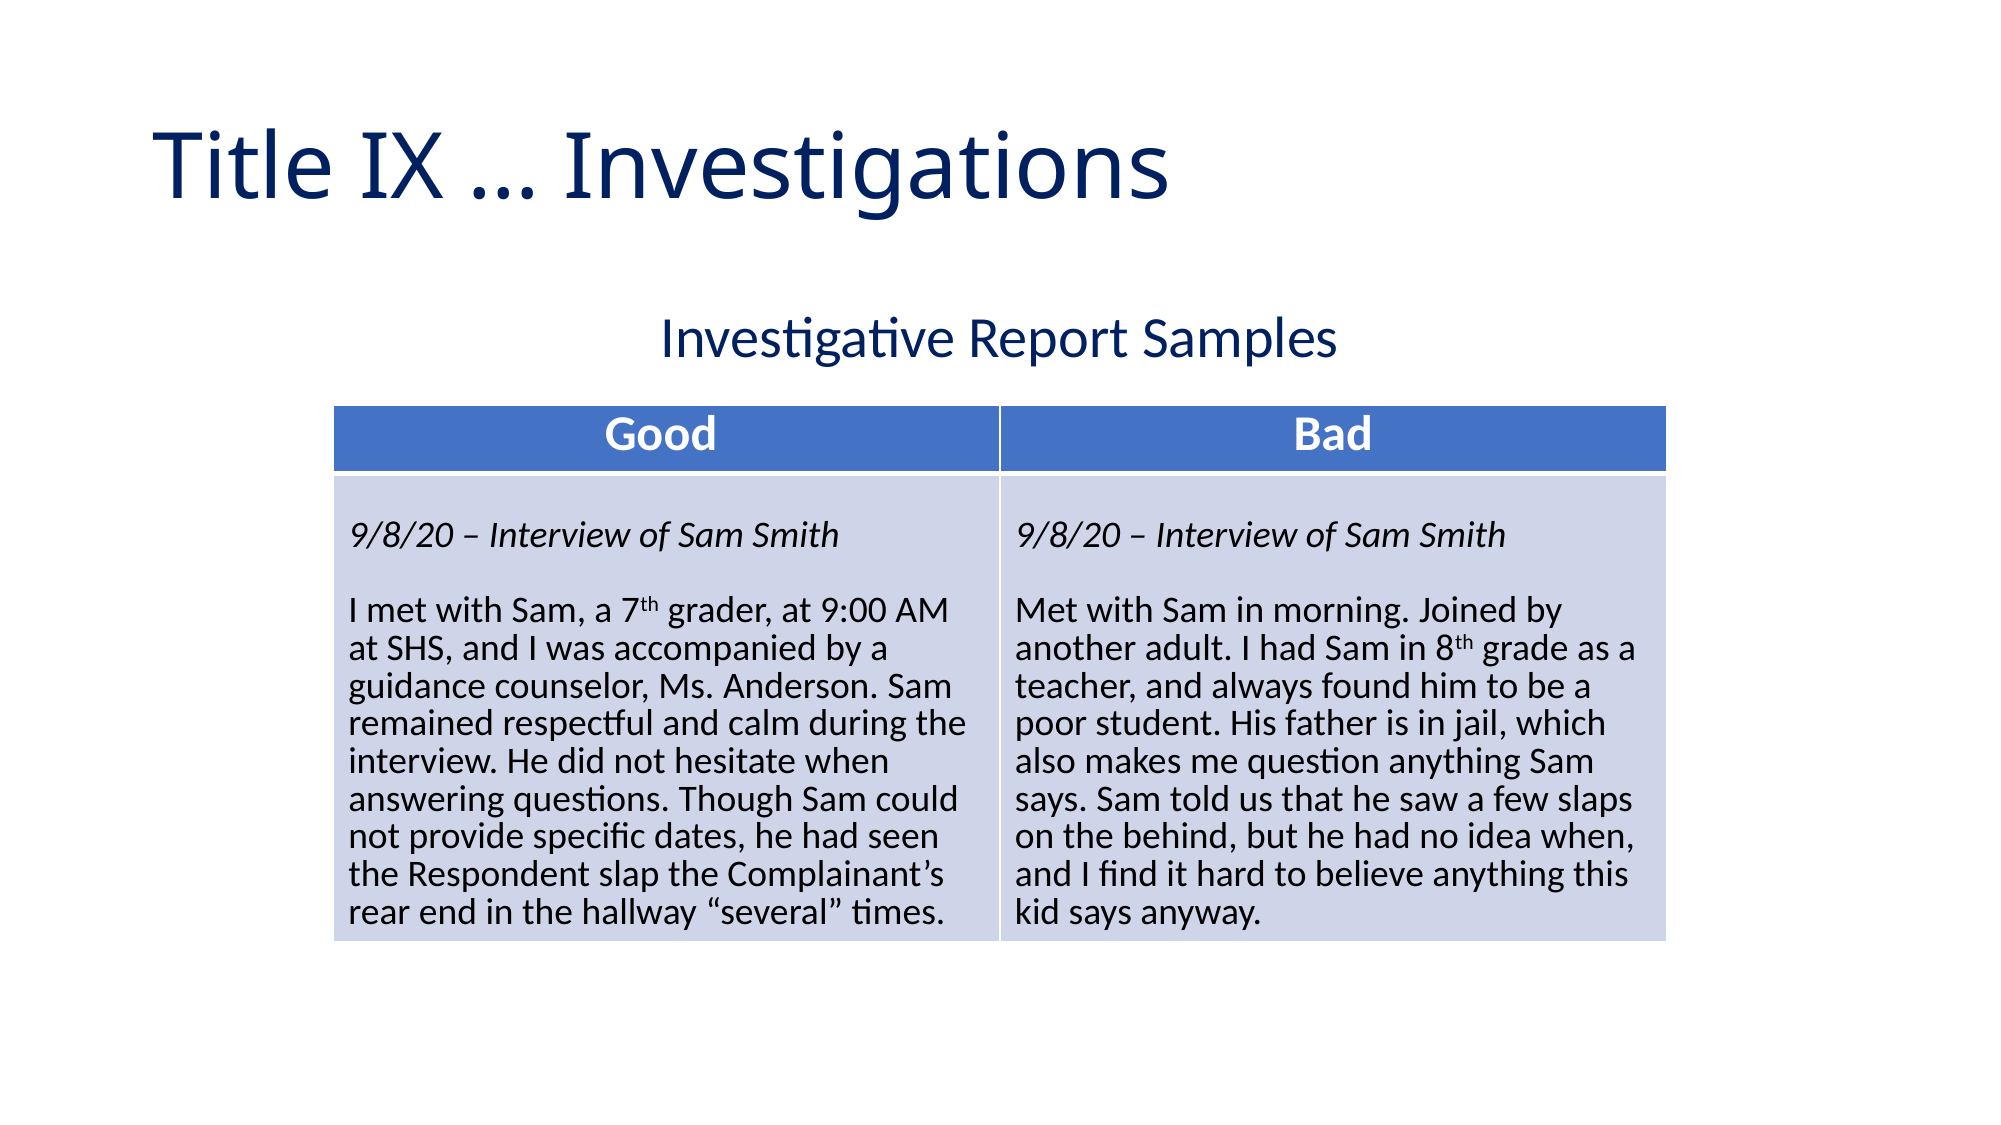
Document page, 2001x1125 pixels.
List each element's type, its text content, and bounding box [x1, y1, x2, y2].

list Investigative Report Samples [137, 299, 1863, 1014]
table_header Good [334, 406, 999, 471]
table_cell 9/8/20 – Interview of Sam Smith Met with Sam in morning. Joined by another adult. I had Sam in 8th grade as a teacher, and always found him to be a poor student. His father is in jail, which also makes me question anything Sam says. Sam told us that he saw a few slaps on the behind, but he had no idea when, and I find it hard to believe anything this kid says anyway. [1001, 476, 1666, 941]
title Title IX … Investigations [137, 59, 1863, 278]
table_cell 9/8/20 – Interview of Sam Smith I met with Sam, a 7th grader, at 9:00 AM at SHS, and I was accompanied by a guidance counselor, Ms. Anderson. Sam remained respectful and calm during the interview. He did not hesitate when answering questions. Though Sam could not provide specific dates, he had seen the Respondent slap the Complainant’s rear end in the hallway “several” times. [334, 476, 999, 941]
table_header Bad [1001, 406, 1666, 471]
